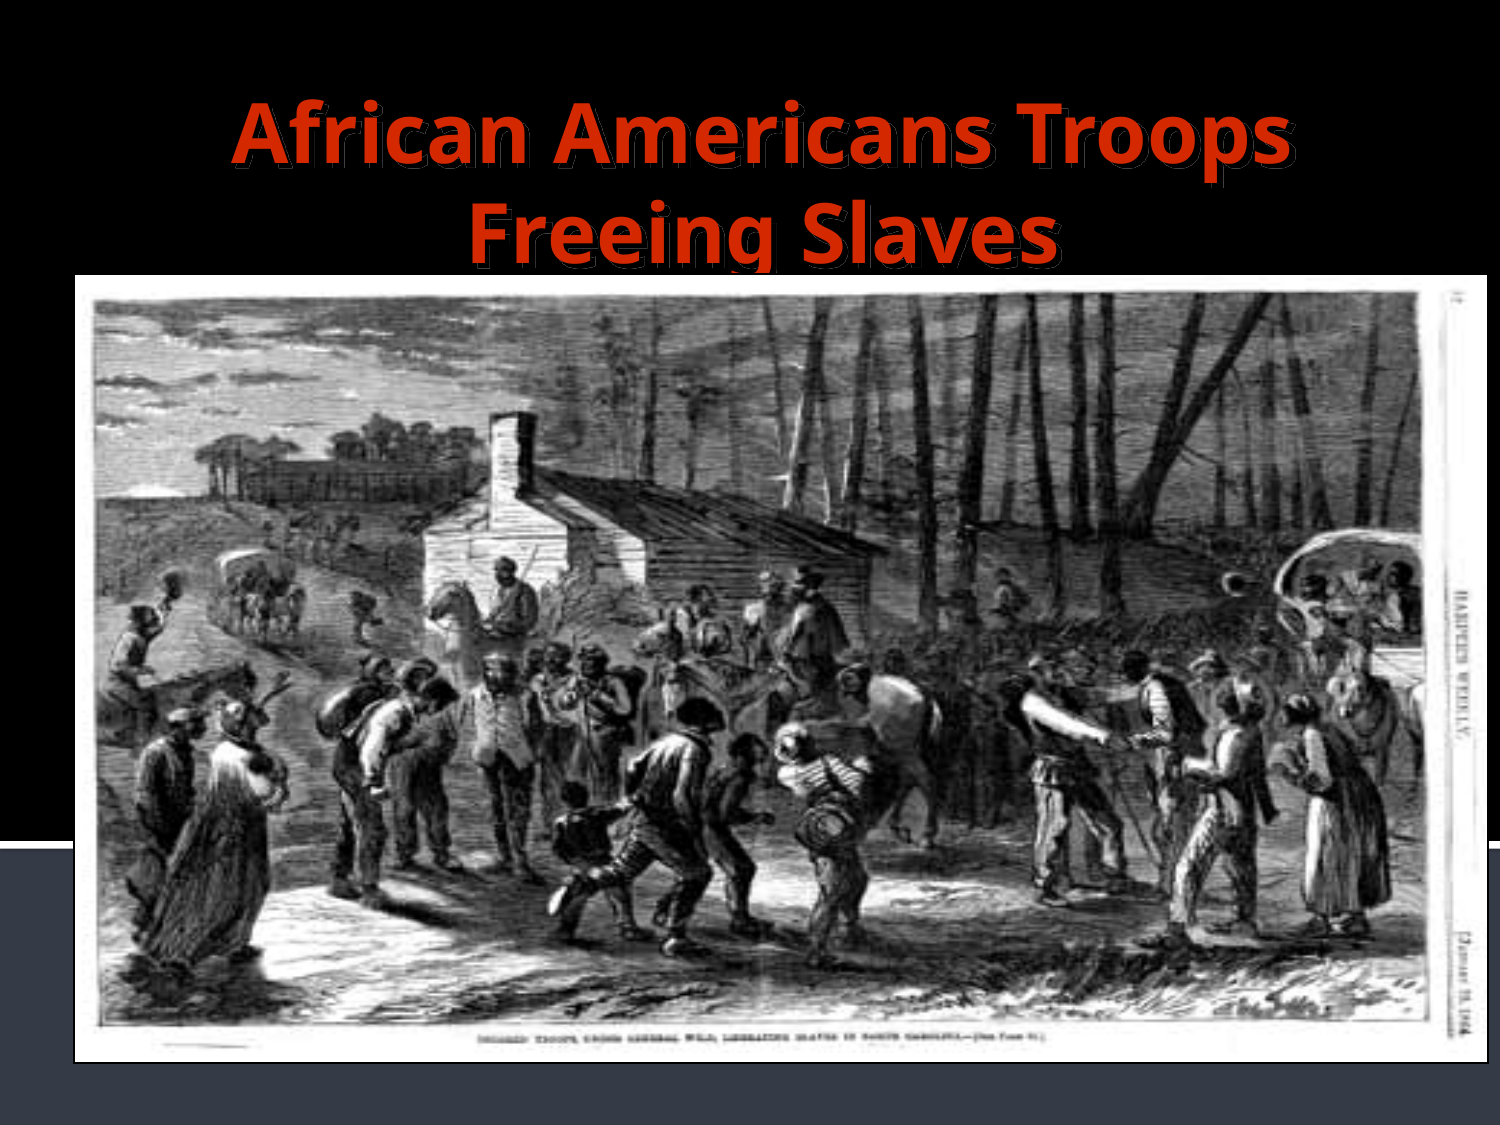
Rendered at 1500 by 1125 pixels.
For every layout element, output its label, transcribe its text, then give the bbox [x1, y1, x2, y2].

picture [74, 274, 1488, 1063]
text_box African Americans Troops Freeing Slaves [75, 72, 1450, 273]
